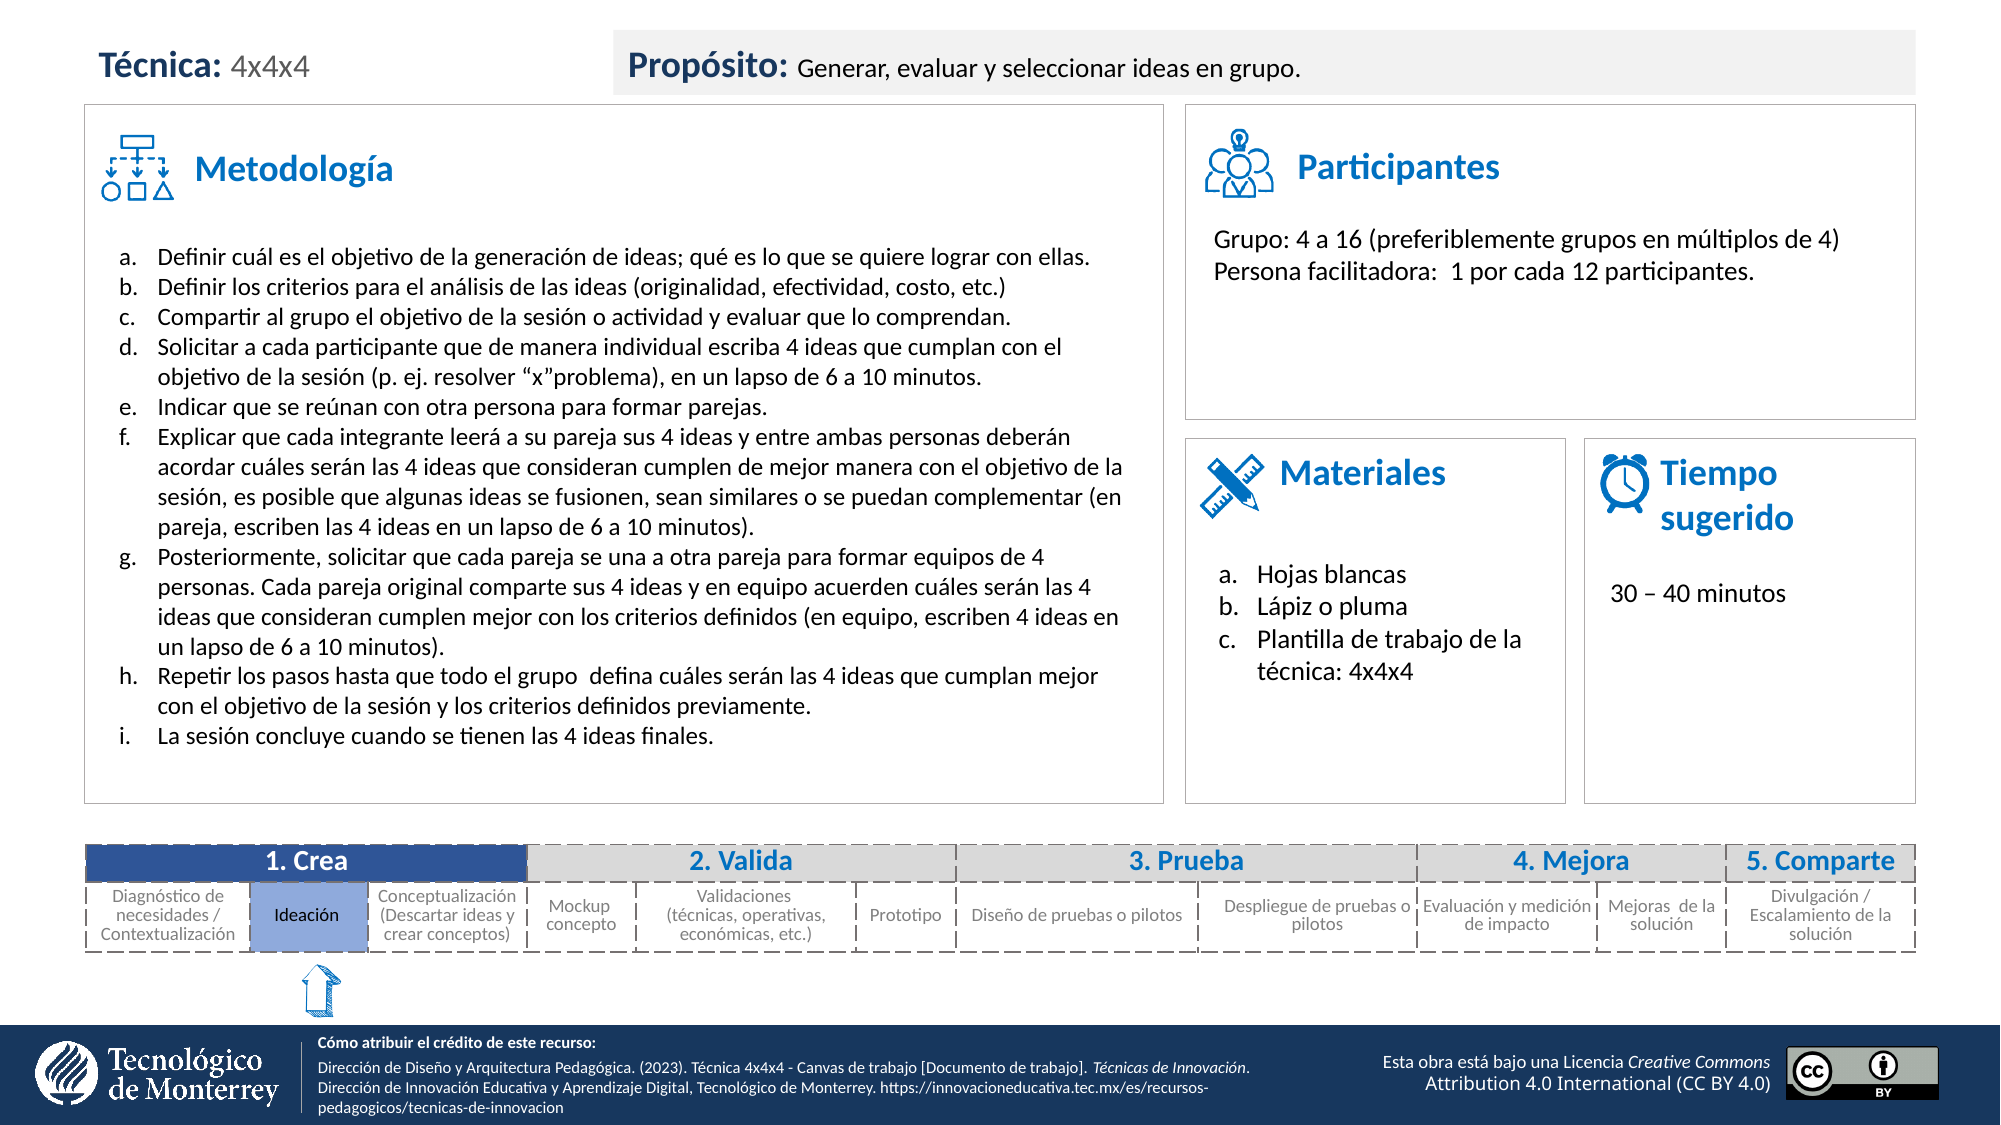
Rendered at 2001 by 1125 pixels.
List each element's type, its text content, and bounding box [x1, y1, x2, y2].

table_cell Diseño de pruebas o pilotos [956, 882, 1198, 952]
table_cell Ideación [250, 882, 368, 952]
text_box Hojas blancas Lápiz o pluma Plantilla de trabajo de la técnica: 4x4x4 [1185, 548, 1557, 694]
text_box 30 – 40 minutos [1595, 568, 1867, 651]
table_header 1. Crea [86, 845, 527, 882]
text_box Participantes [1282, 135, 1516, 195]
text_box [1184, 103, 1916, 420]
picture [1199, 123, 1282, 205]
table_cell Despliegue de pruebas o pilotos [1198, 882, 1417, 952]
text_box [1583, 437, 1916, 804]
text_box [83, 103, 1165, 805]
text_box Materiales [1264, 440, 1462, 501]
table_cell Diagnóstico de necesidades / Contextualización [86, 882, 250, 952]
table_header 4. Mejora [1417, 845, 1726, 882]
table_header 5. Comparte [1726, 845, 1915, 882]
text_box Metodología [181, 136, 410, 196]
picture [297, 963, 346, 1019]
table_cell Mockup concepto [527, 882, 636, 952]
table_cell Conceptualización (Descartar ideas y crear conceptos) [368, 882, 527, 952]
text_box Propósito: Generar, evaluar y seleccionar ideas en grupo. [612, 29, 1917, 96]
picture [1192, 450, 1267, 523]
text_box Definir cuál es el objetivo de la generación de ideas; qué es lo que se quiere lograr con ellas. Definir los criterios para el análisis de las ideas (originalidad, efectividad, costo, etc.) Compartir al grupo el objetivo de la sesión o actividad y evaluar que lo comprendan. Solicitar a cada participante que de manera individual escriba 4 ideas que cumplan con el objetivo de la sesión (p. ej. resolver “x”problema), en un lapso de 6 a 10 minutos. Indicar que se reúnan con otra persona para formar parejas. Explicar que cada integrante leerá a su pareja sus 4 ideas y entre ambas personas deberán acordar cuáles serán las 4 ideas que consideran cumplen de mejor manera con el objetivo de la sesión, es posible que algunas ideas se fusionen, sean similares o se puedan complementar (en pareja, escriben las 4 ideas en un lapso de 6 a 10 minutos). Posteriormente, solicitar que cada pareja se una a otra pareja para formar equipos de 4 personas. Cada pareja original comparte sus 4 ideas y en equipo acuerden cuáles serán las 4 ideas que consideran cumplen mejor con los criterios definidos (en equipo, escriben 4 ideas en un lapso de 6 a 10 minutos). Repetir los pasos hasta que todo el grupo defina cuáles serán las 4 ideas que cumplan mejor con el objetivo de la sesión y los criterios definidos previamente. La sesión concluye cuando se tienen las 4 ideas finales. [86, 233, 1146, 758]
text_box [1184, 437, 1566, 805]
table_header 2. Valida [527, 845, 956, 882]
text_box Técnica: 4x4x4 [83, 29, 605, 96]
table_cell Mejoras de la solución [1597, 882, 1726, 952]
picture [1786, 1046, 1939, 1100]
picture [1595, 450, 1658, 518]
table_cell Validaciones (técnicas, operativas, económicas, etc.) [636, 882, 856, 952]
table_cell Divulgación / Escalamiento de la solución [1726, 882, 1915, 952]
table_cell Prototipo [856, 882, 956, 952]
table_cell Evaluación y medición de impacto [1417, 882, 1597, 952]
table_header 3. Prueba [956, 845, 1417, 882]
text_box Grupo: 4 a 16 (preferiblemente grupos en múltiplos de 4) Persona facilitadora: 1 por cada 12 participantes. [1199, 213, 1900, 294]
picture [98, 128, 181, 204]
